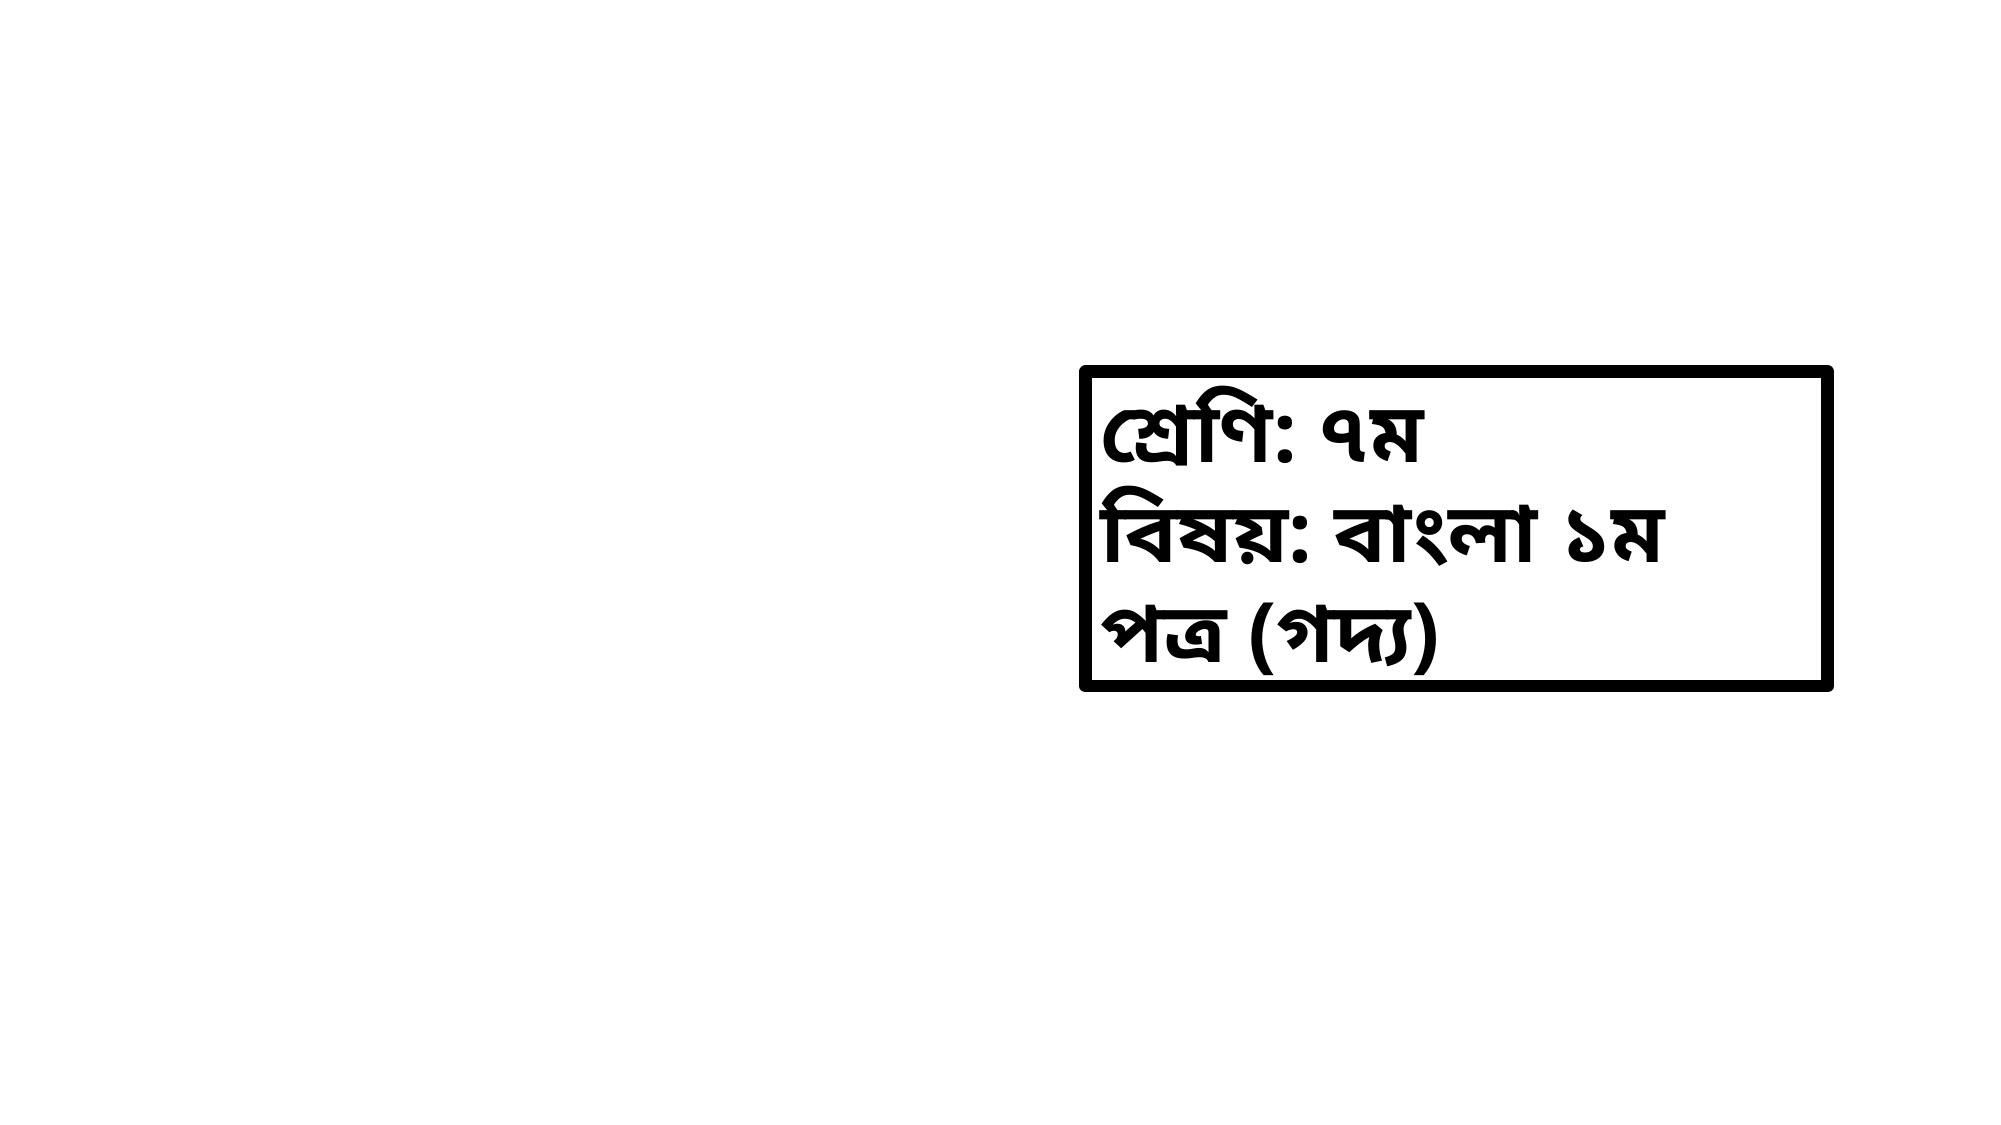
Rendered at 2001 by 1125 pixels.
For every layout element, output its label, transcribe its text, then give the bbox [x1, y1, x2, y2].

text_box শ্রেণি: ৭ম বিষয়: বাংলা ১ম পত্র (গদ্য) [1085, 371, 1828, 687]
